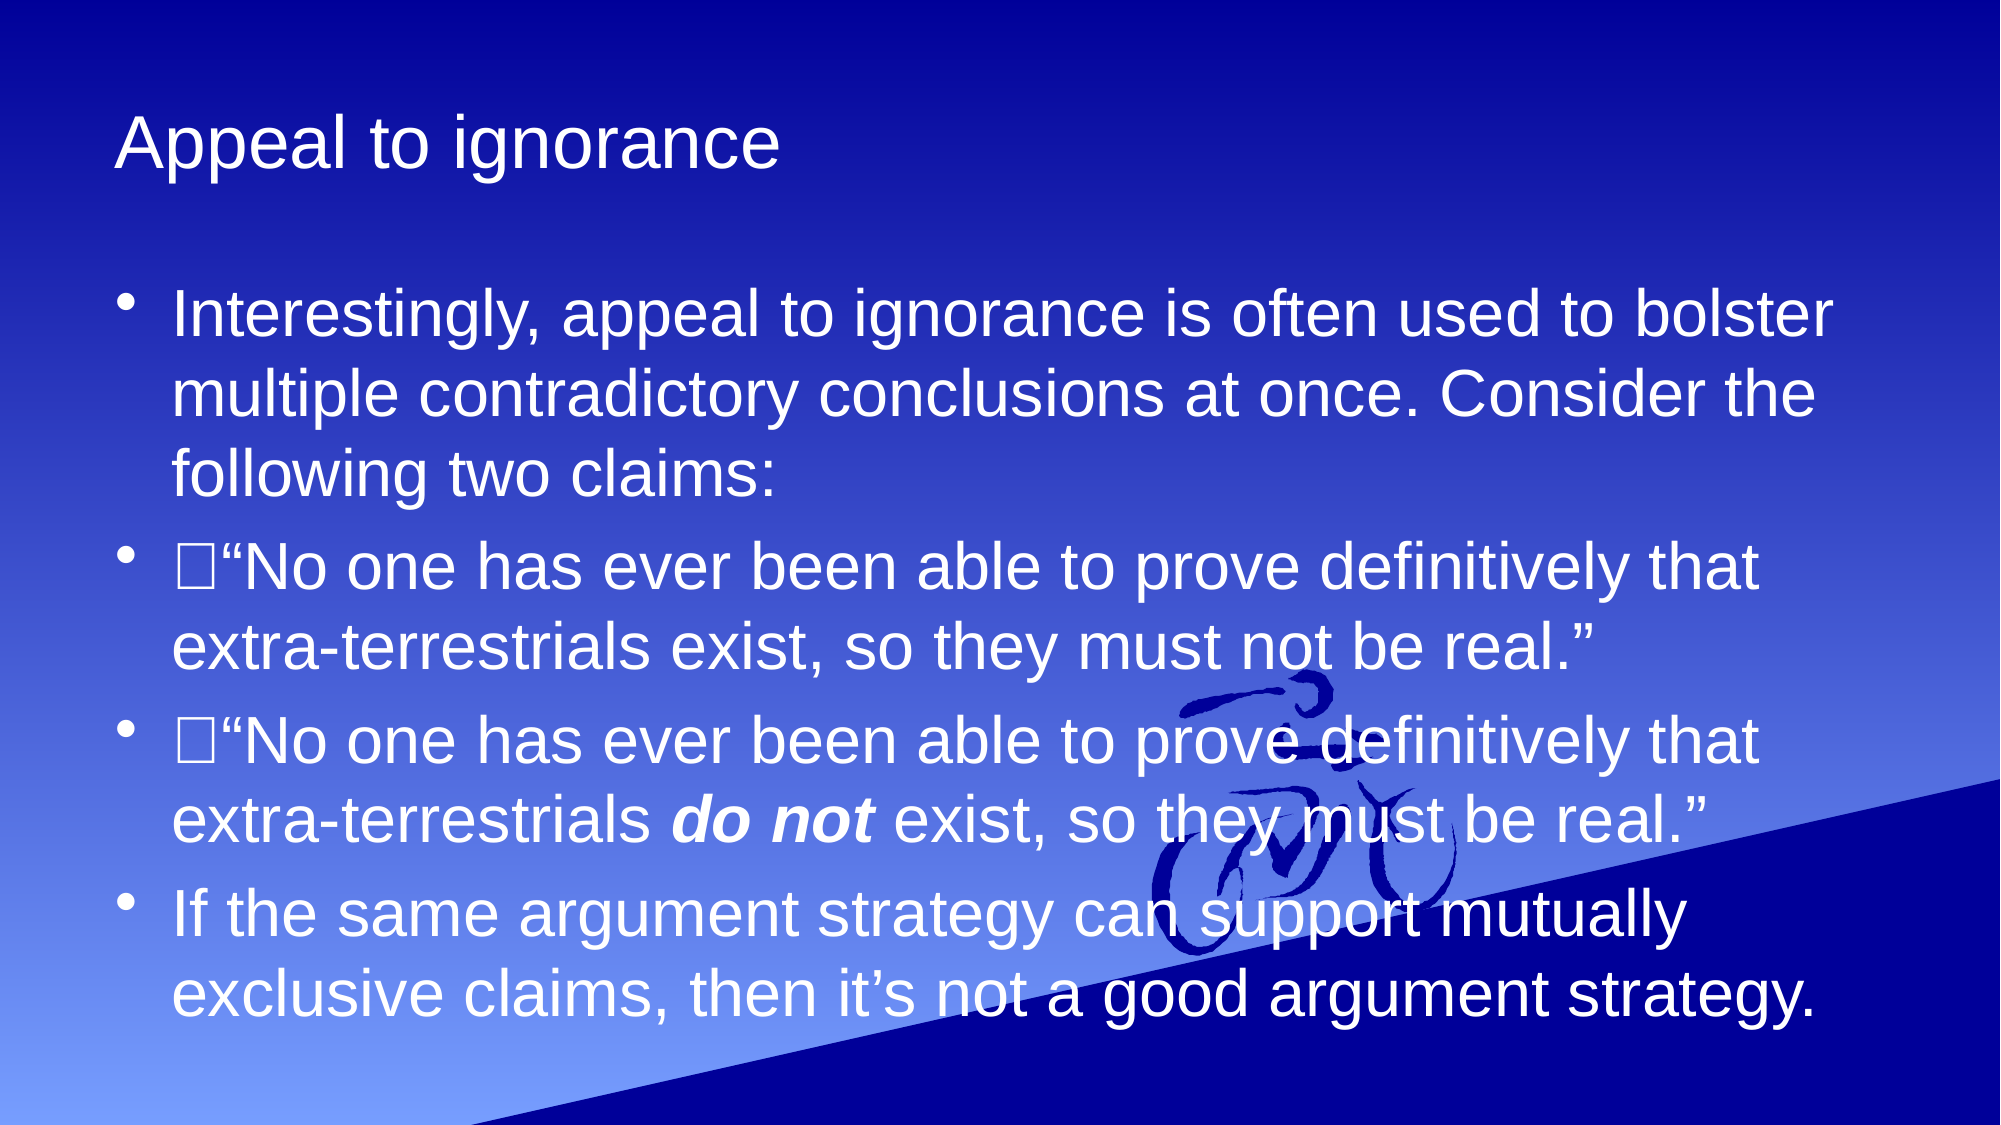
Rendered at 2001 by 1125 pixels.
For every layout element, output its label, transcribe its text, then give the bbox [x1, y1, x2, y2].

list Interestingly, appeal to ignorance is often used to bolster multiple contradictory conclusions at once. Consider the following two claims: “No one has ever been able to prove definitively that extra-terrestrials exist, so they must not be real.” “No one has ever been able to prove definitively that extra-terrestrials do not exist, so they must be real.” If the same argument strategy can support mutually exclusive claims, then it’s not a good argument strategy. [99, 262, 1901, 1006]
title Appeal to ignorance [99, 44, 1901, 233]
